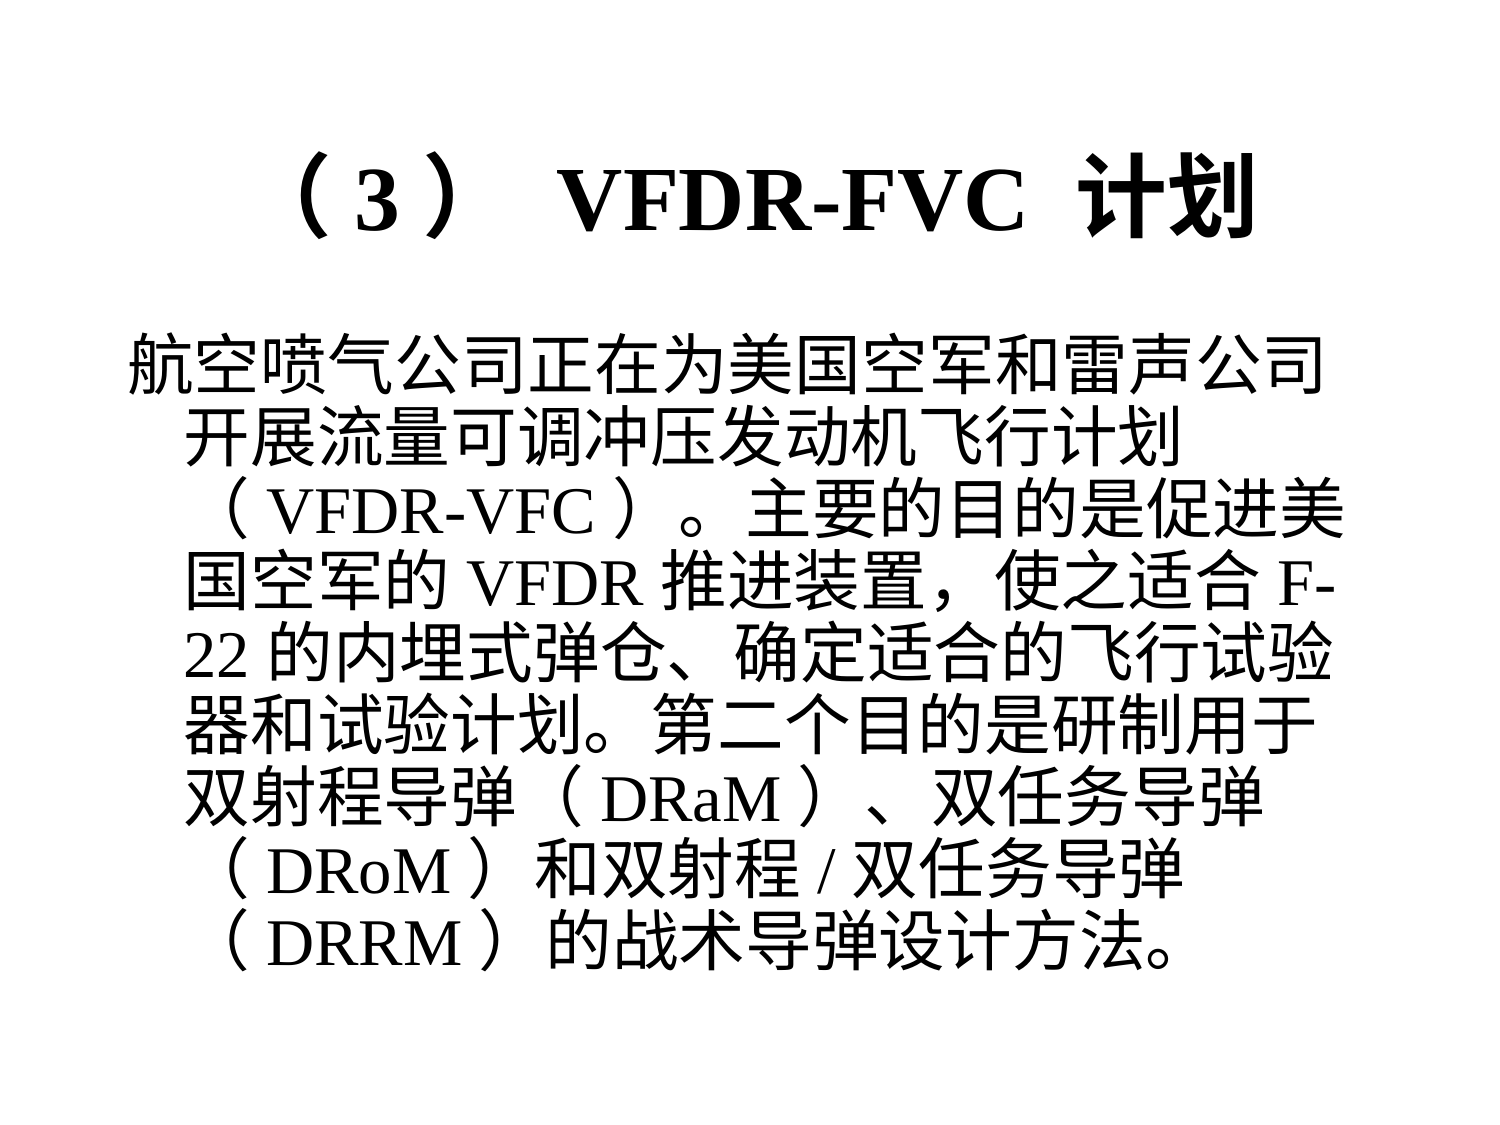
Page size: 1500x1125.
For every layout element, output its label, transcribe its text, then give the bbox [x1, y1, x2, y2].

list 航空喷气公司正在为美国空军和雷声公司开展流量可调冲压发动机飞行计划（VFDR-VFC）。主要的目的是促进美国空军的VFDR推进装置，使之适合F-22的内埋式弹仓、确定适合的飞行试验器和试验计划。第二个目的是研制用于双射程导弹（DRaM）、双任务导弹（DRoM）和双射程/双任务导弹（DRRM）的战术导弹设计方法。 [112, 324, 1388, 1001]
title （3） VFDR-FVC 计划 [112, 99, 1388, 288]
